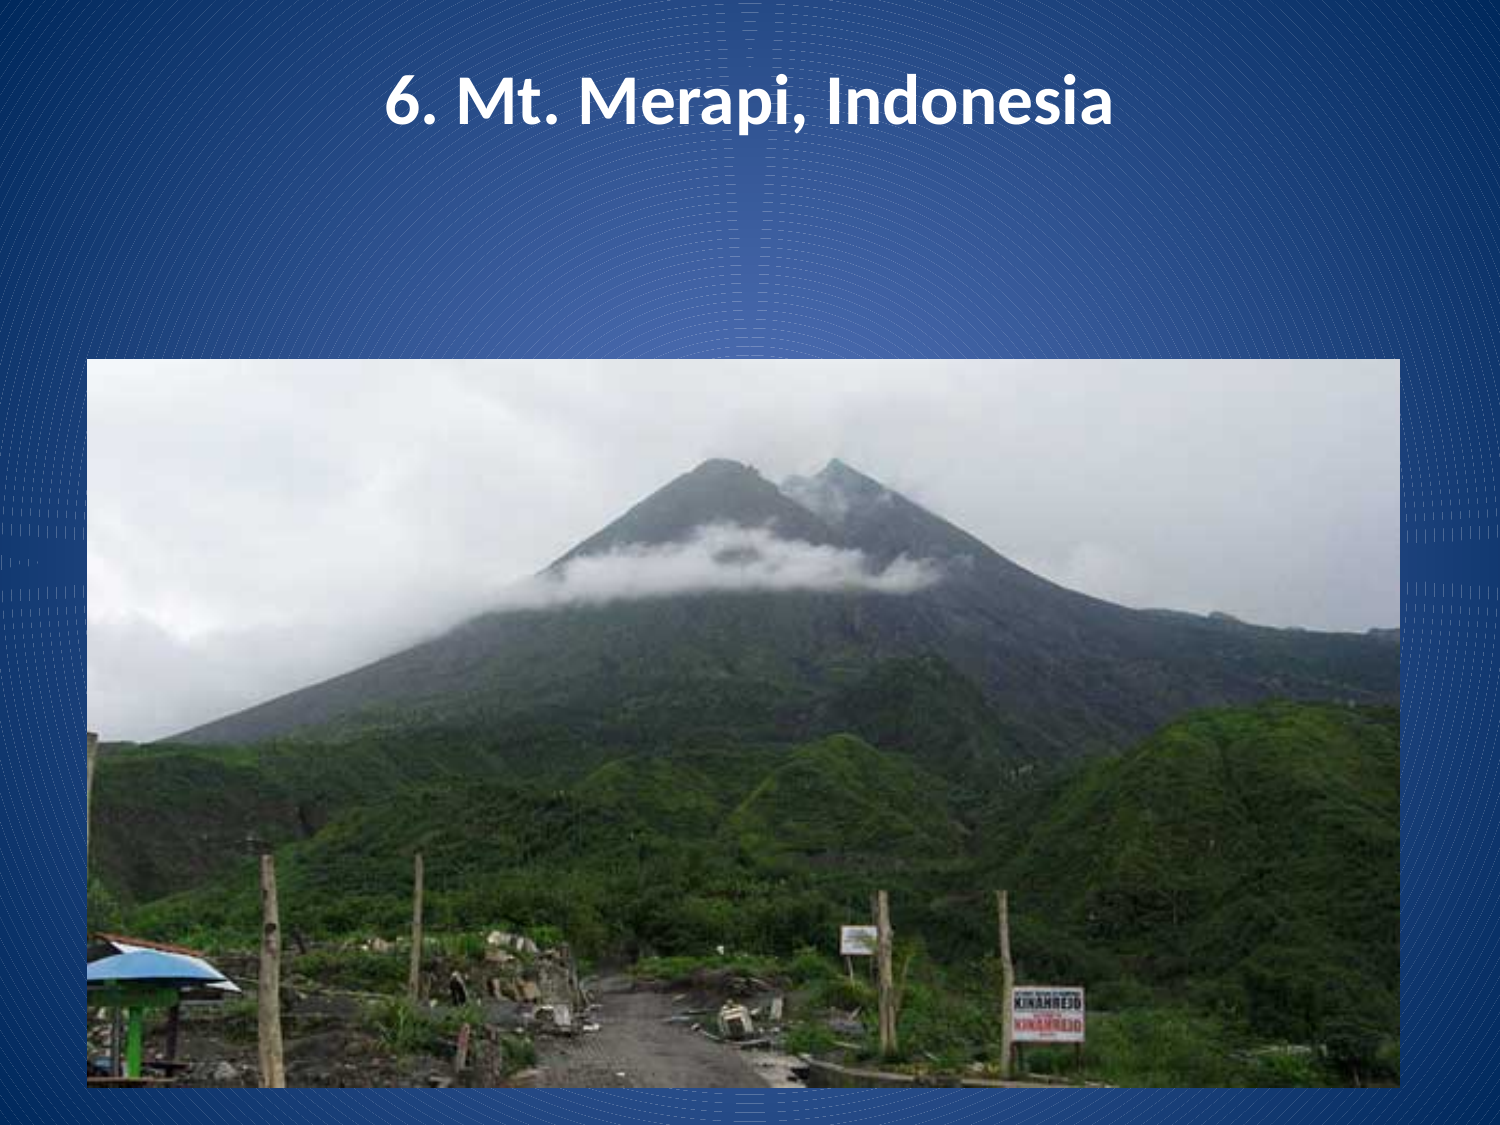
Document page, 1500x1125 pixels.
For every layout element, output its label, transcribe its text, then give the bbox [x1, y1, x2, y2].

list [87, 359, 1401, 1088]
title 6. Mt. Merapi, Indonesia [75, 45, 1425, 233]
